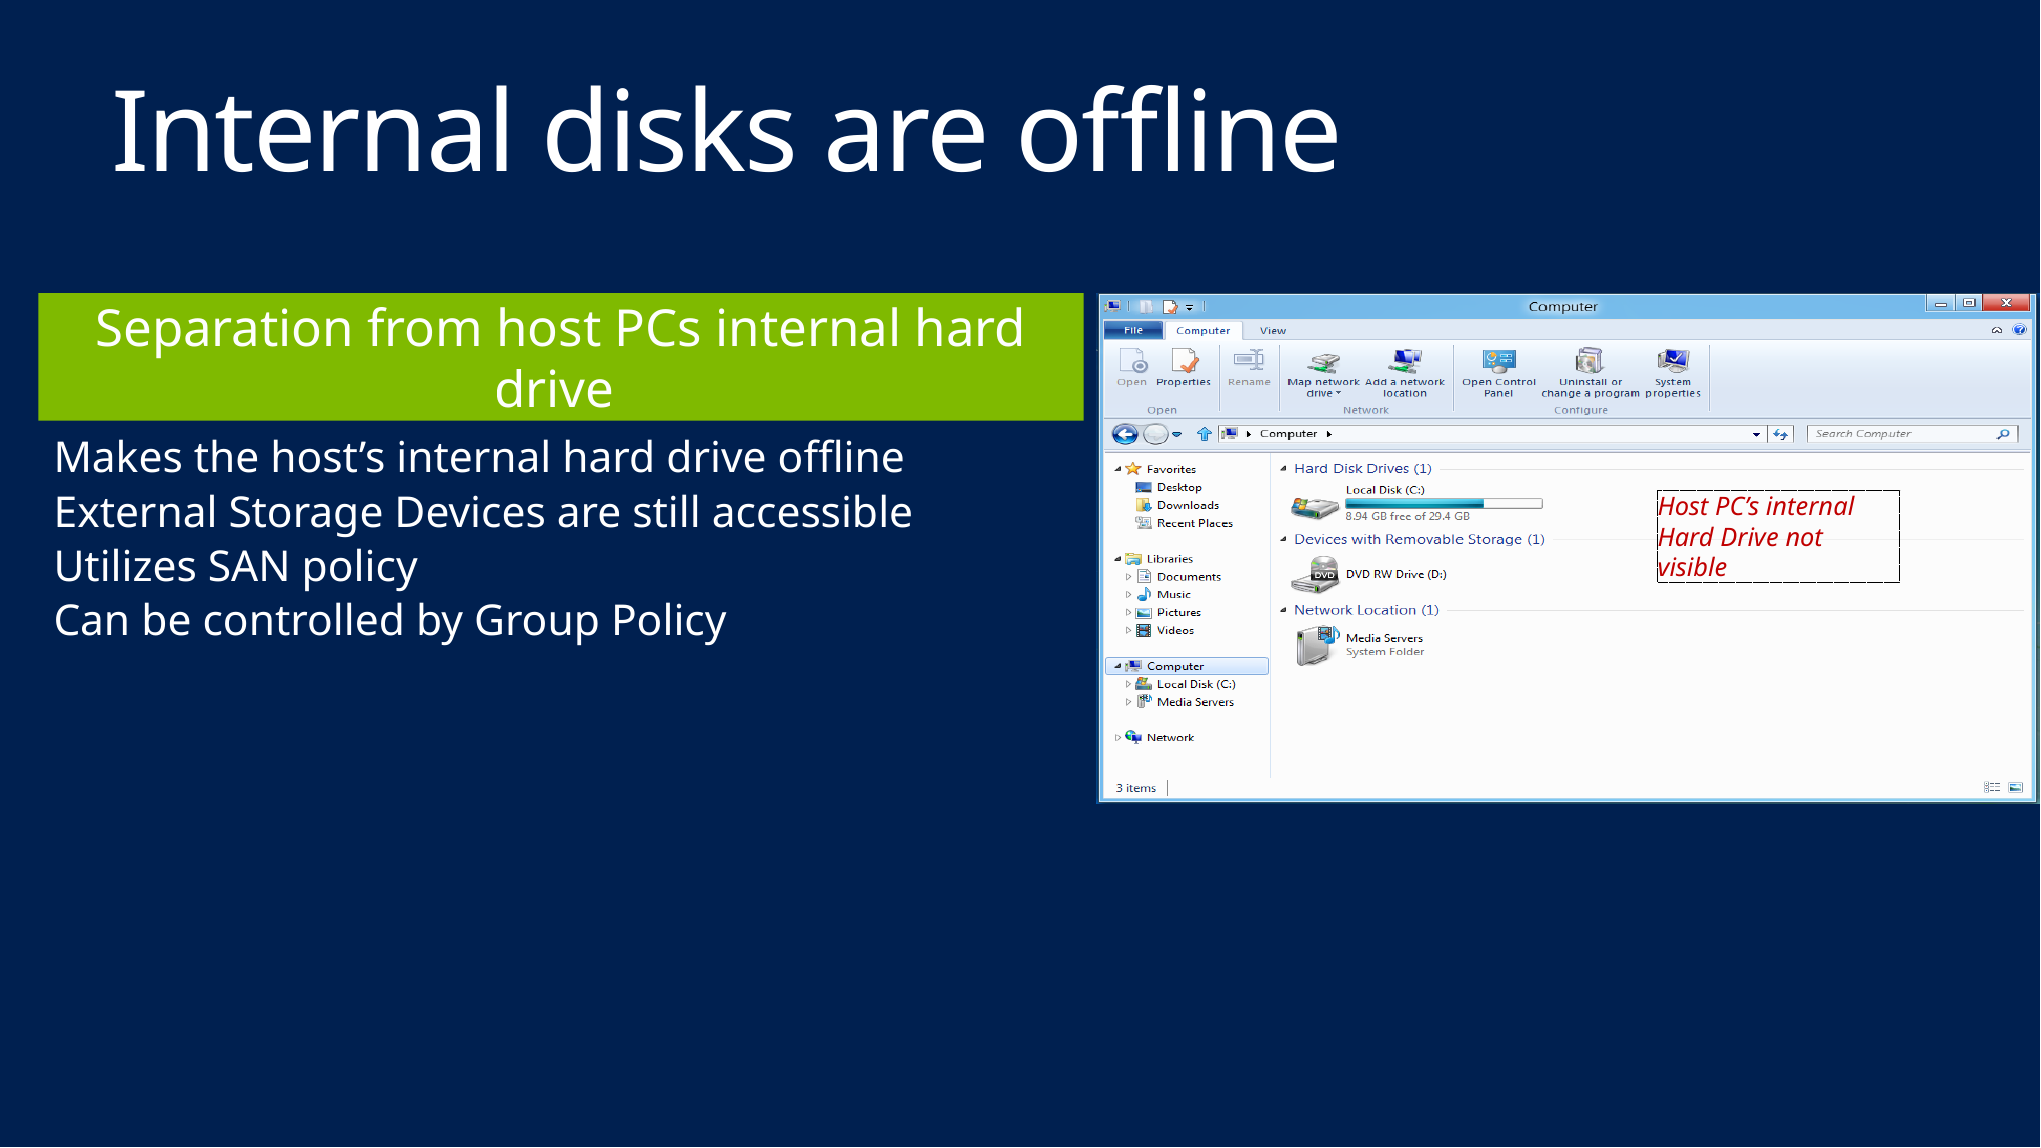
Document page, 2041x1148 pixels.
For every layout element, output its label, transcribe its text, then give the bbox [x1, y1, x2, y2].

text_box Separation from host PCs internal hard drive [38, 292, 1084, 420]
picture [1096, 292, 2041, 805]
text_box Makes the host’s internal hard drive offline External Storage Devices are still accessible Utilizes SAN policy Can be controlled by Group Policy [38, 420, 1084, 661]
title Internal disks are offline [87, 58, 1953, 161]
